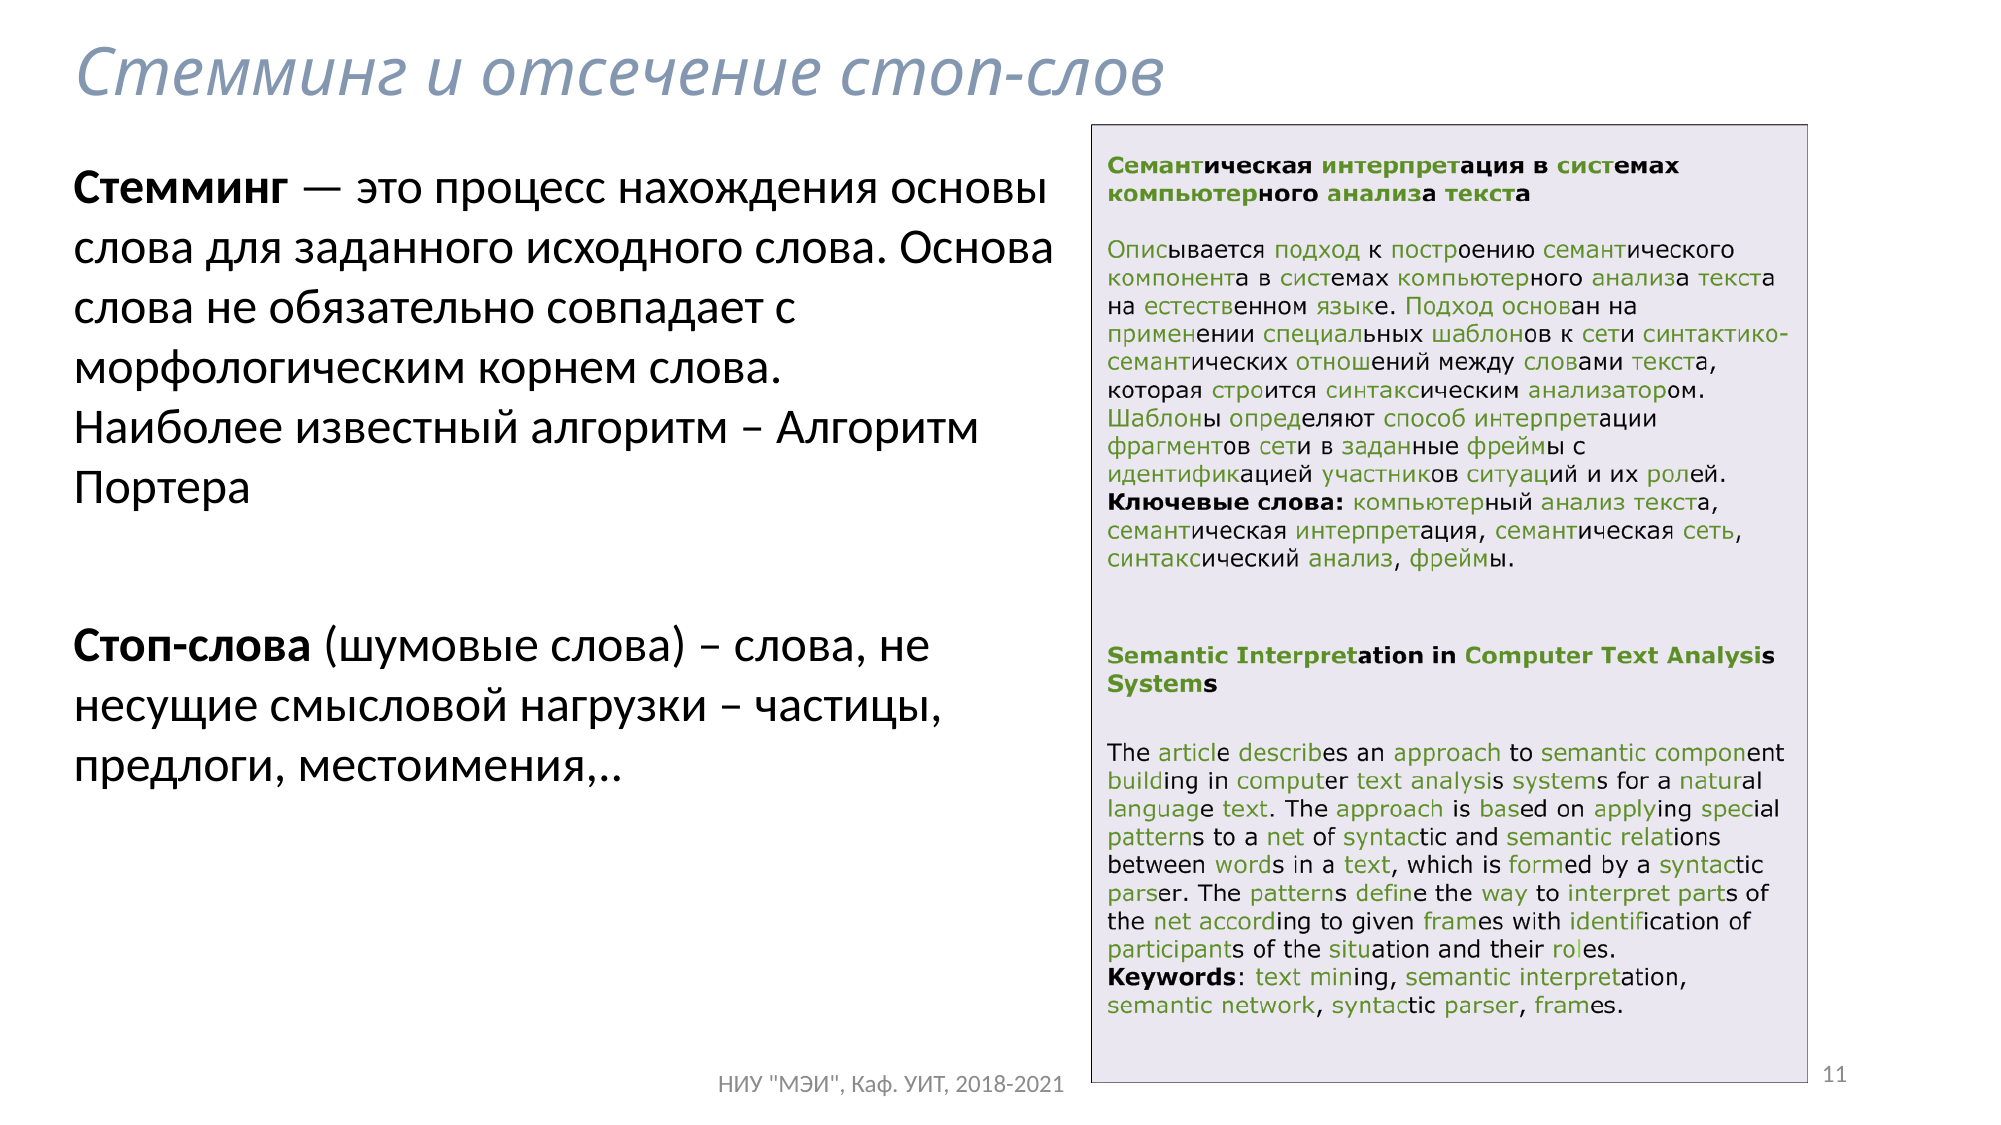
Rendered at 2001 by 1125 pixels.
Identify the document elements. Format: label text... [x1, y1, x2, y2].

slide_number 11 [1412, 1042, 1863, 1103]
title Стемминг и отсечение стоп-слов [59, 26, 1963, 122]
footer НИУ "МЭИ", Каф. УИТ, 2018-2021 [575, 1053, 1209, 1113]
text_box Стемминг — это процесс нахождения основы слова для заданного исходного слова. Основа слова не обязательно совпадает с морфологическим корнем слова. Наиболее известный алгоритм – Алгоритм Портера [58, 145, 1091, 521]
picture [1091, 124, 1808, 1083]
text_box Стоп-слова (шумовые слова) – слова, не несущие смысловой нагрузки – частицы, предлоги, местоимения,.. [58, 603, 1091, 799]
